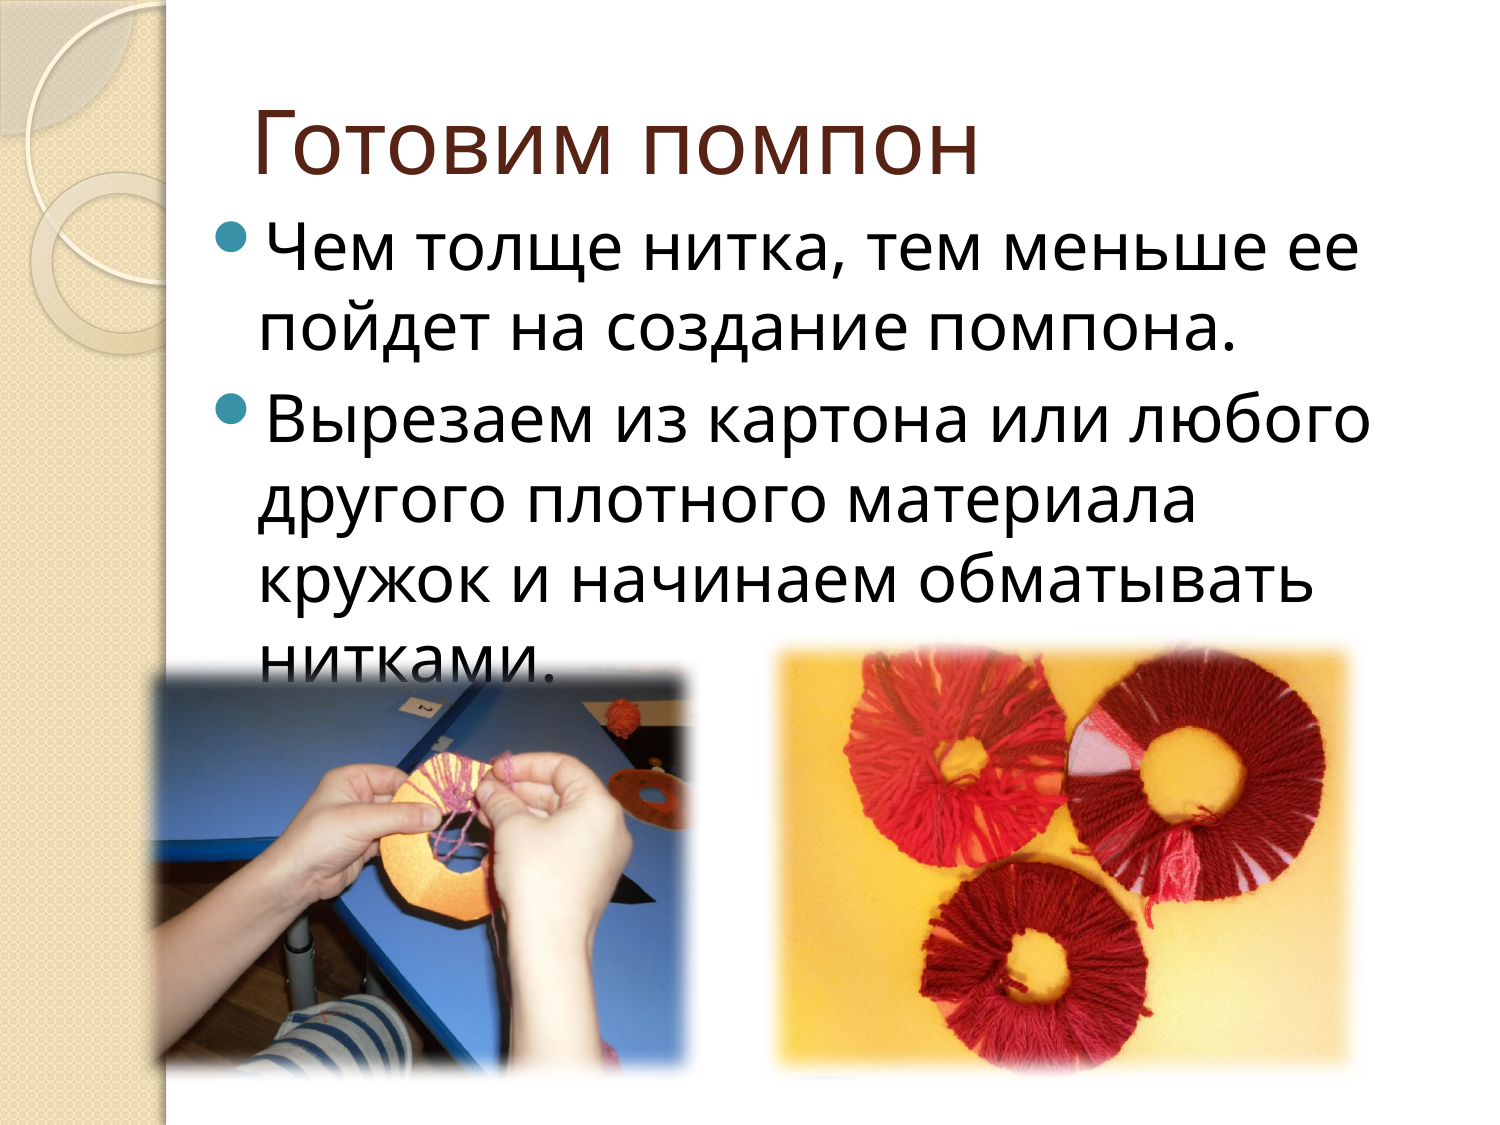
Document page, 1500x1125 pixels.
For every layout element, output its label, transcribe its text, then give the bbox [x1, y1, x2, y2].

title Готовим помпон [235, 45, 1466, 233]
picture [135, 656, 703, 1083]
picture [761, 633, 1365, 1083]
list Чем толще нитка, тем меньше ее пойдет на создание помпона. Вырезаем из картона или любого другого плотного материала кружок и начинаем обматывать нитками. [183, 196, 1413, 984]
